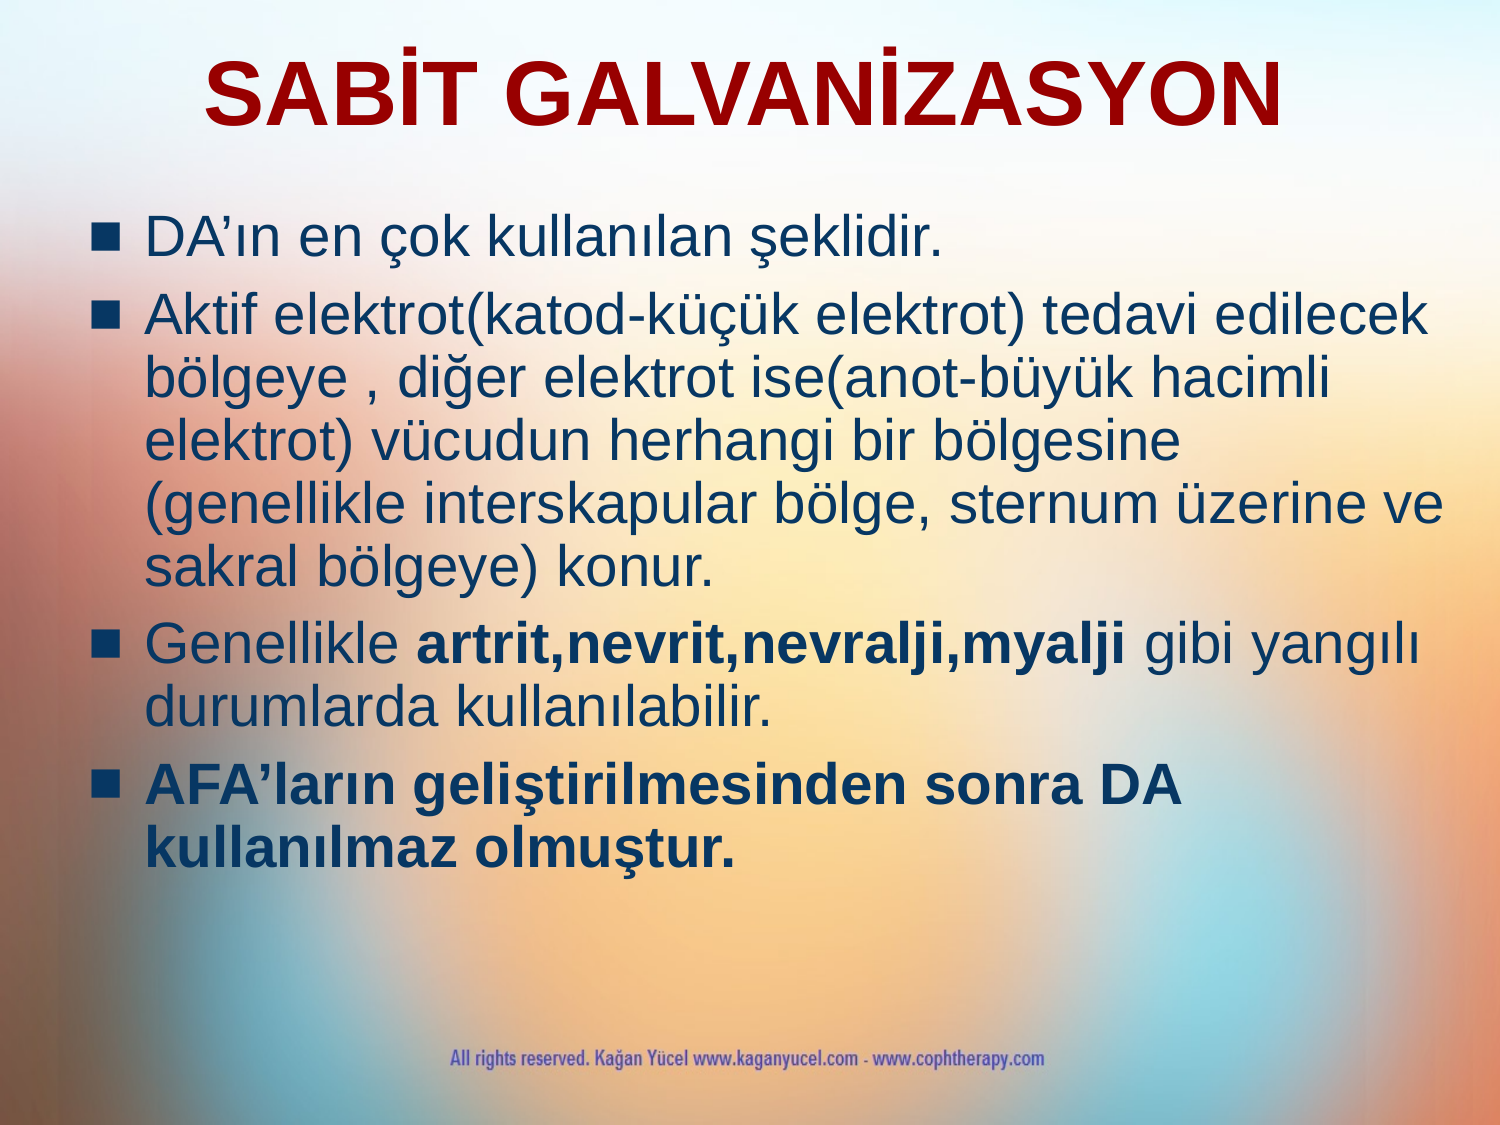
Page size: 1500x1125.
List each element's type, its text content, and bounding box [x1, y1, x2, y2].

picture [0, 0, 1500, 1125]
text_box SABİT GALVANİZASYON [188, 35, 1468, 152]
text_box DA’ın en çok kullanılan şeklidir. Aktif elektrot(katod-küçük elektrot) tedavi edilecek bölgeye , diğer elektrot ise(anot-büyük hacimli elektrot) vücudun herhangi bir bölgesine (genellikle interskapular bölge, sternum üzerine ve sakral bölgeye) konur. Genellikle artrit,nevrit,nevralji,myalji gibi yangılı durumlarda kullanılabilir. AFA’ların geliştirilmesinden sonra DA kullanılmaz olmuştur. [73, 198, 1469, 1006]
